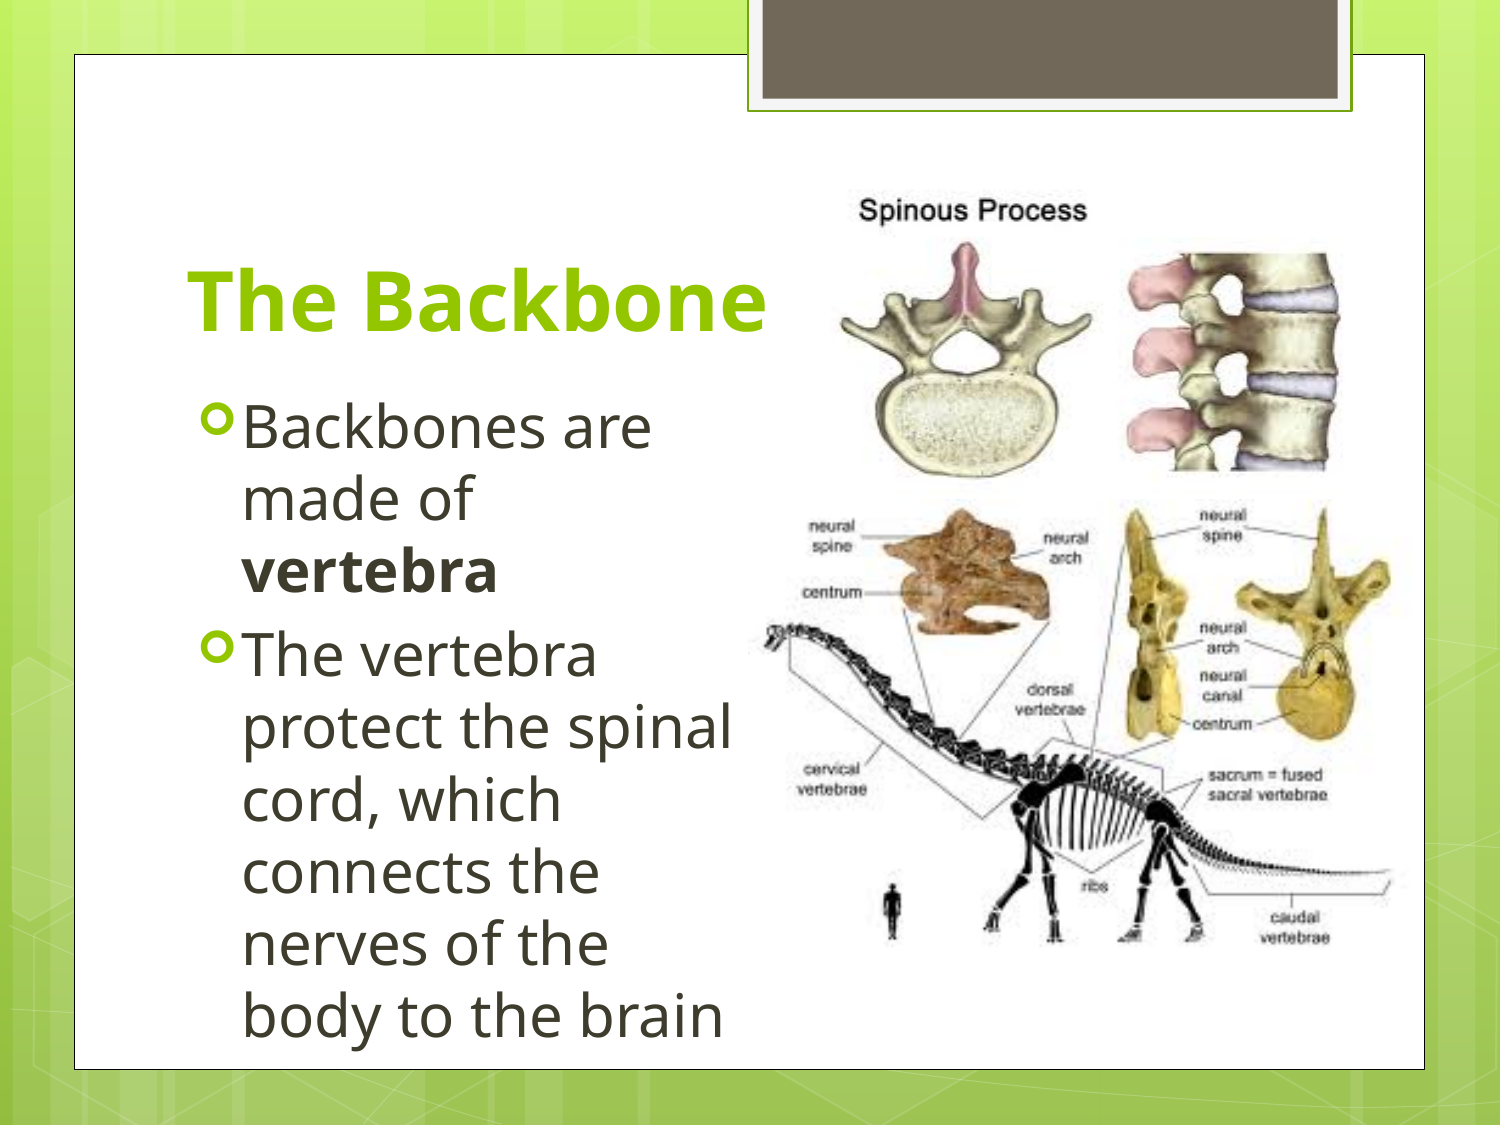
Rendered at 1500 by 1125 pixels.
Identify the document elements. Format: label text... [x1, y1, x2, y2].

title The Backbone [171, 168, 1324, 357]
picture [748, 174, 1414, 951]
list Backbones are made of vertebra The vertebra protect the spinal cord, which connects the nerves of the body to the brain [171, 381, 750, 1063]
